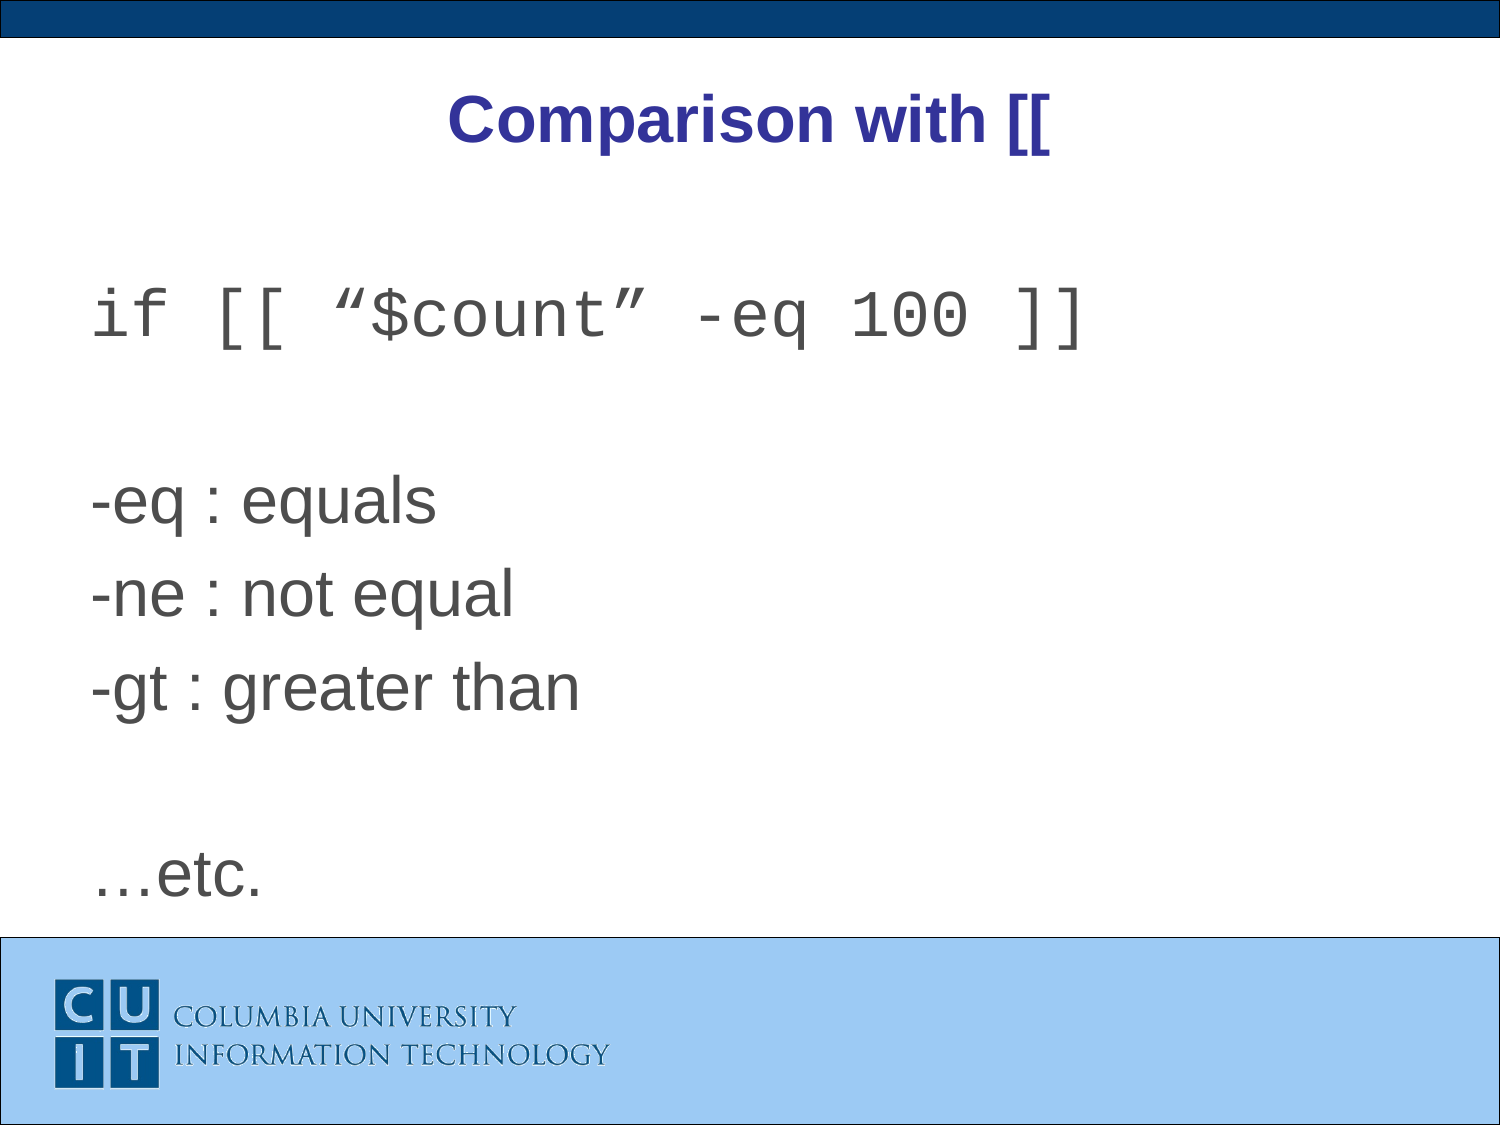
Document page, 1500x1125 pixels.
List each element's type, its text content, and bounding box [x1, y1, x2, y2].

list if [[ “$count” -eq 100 ]] -eq : equals -ne : not equal -gt : greater than …etc. [74, 262, 1426, 901]
title Comparison with [[ [74, 44, 1426, 188]
picture [50, 977, 625, 1090]
